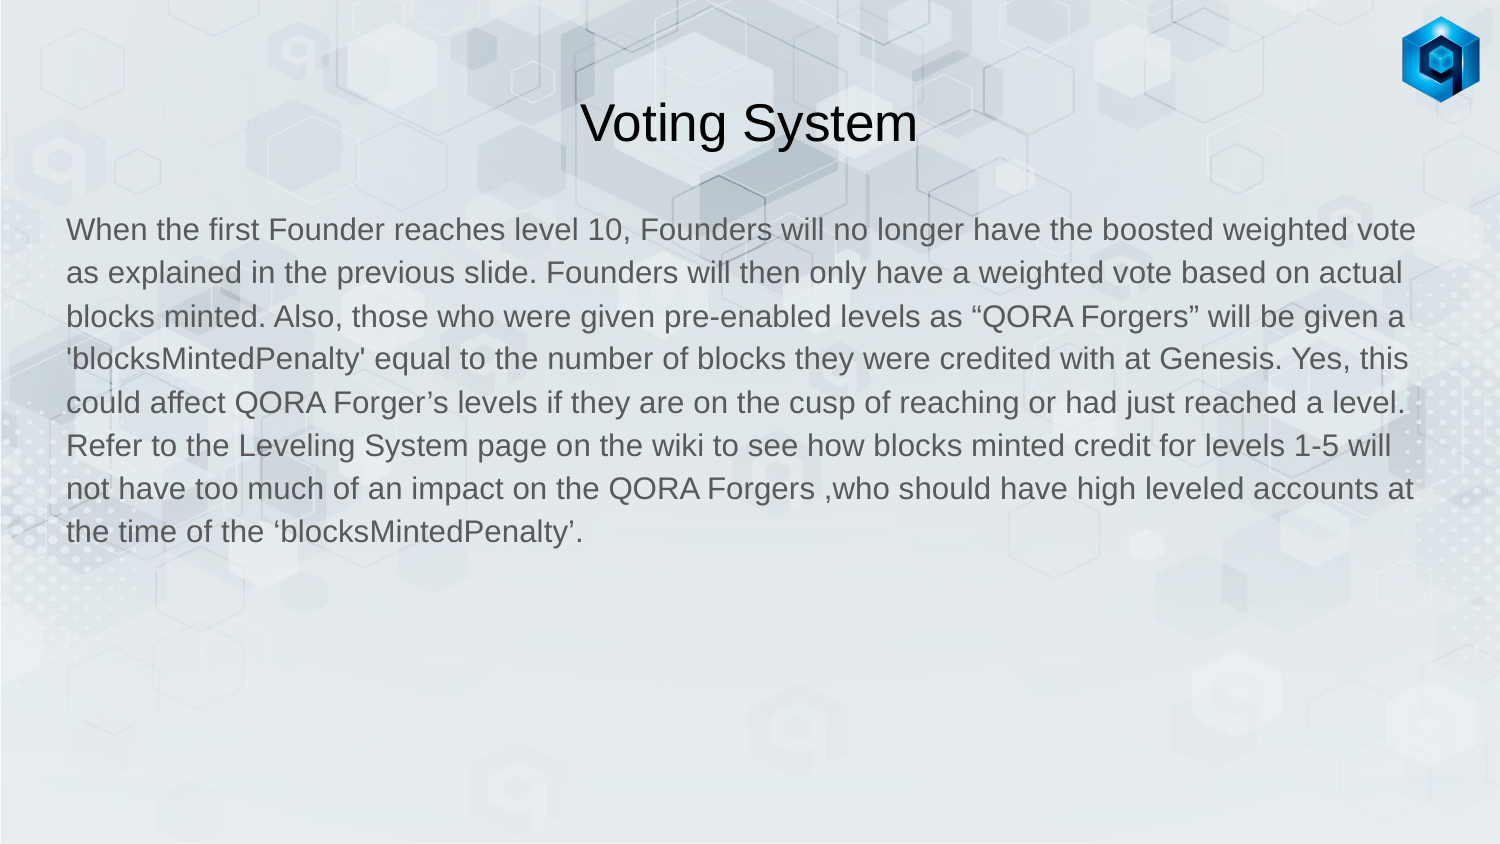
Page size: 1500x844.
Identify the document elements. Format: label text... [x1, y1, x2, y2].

picture [0, 0, 1500, 844]
title Voting System [51, 72, 1449, 167]
list When the first Founder reaches level 10, Founders will no longer have the boosted weighted vote as explained in the previous slide. Founders will then only have a weighted vote based on actual blocks minted. Also, those who were given pre-enabled levels as “QORA Forgers” will be given a 'blocksMintedPenalty' equal to the number of blocks they were credited with at Genesis. Yes, this could affect QORA Forger’s levels if they are on the cusp of reaching or had just reached a level. Refer to the Leveling System page on the wiki to see how blocks minted credit for levels 1-5 will not have too much of an impact on the QORA Forgers ,who should have high leveled accounts at the time of the ‘blocksMintedPenalty’. [51, 189, 1449, 844]
